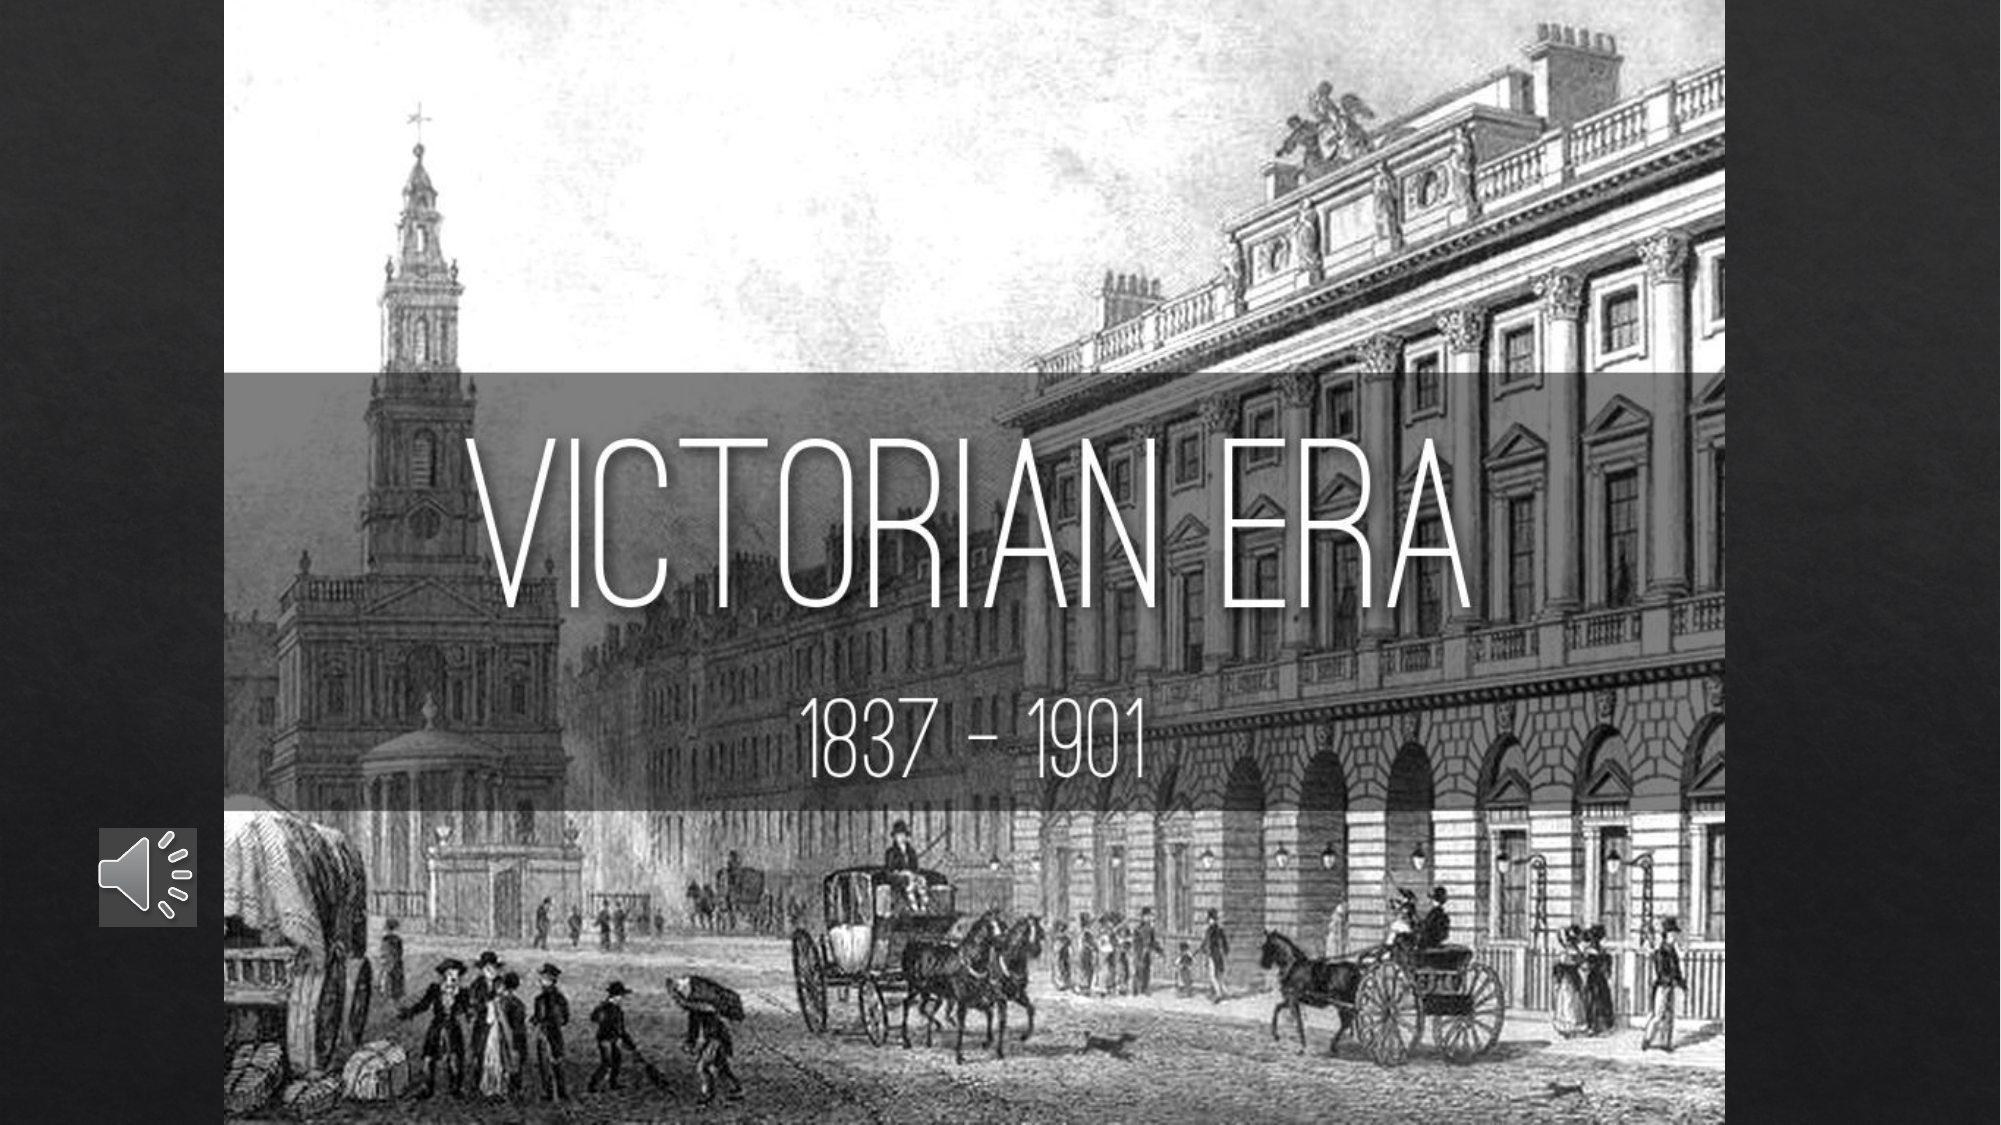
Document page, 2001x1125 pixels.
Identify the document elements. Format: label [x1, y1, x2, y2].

picture [97, 827, 199, 928]
picture [224, 0, 1725, 1125]
